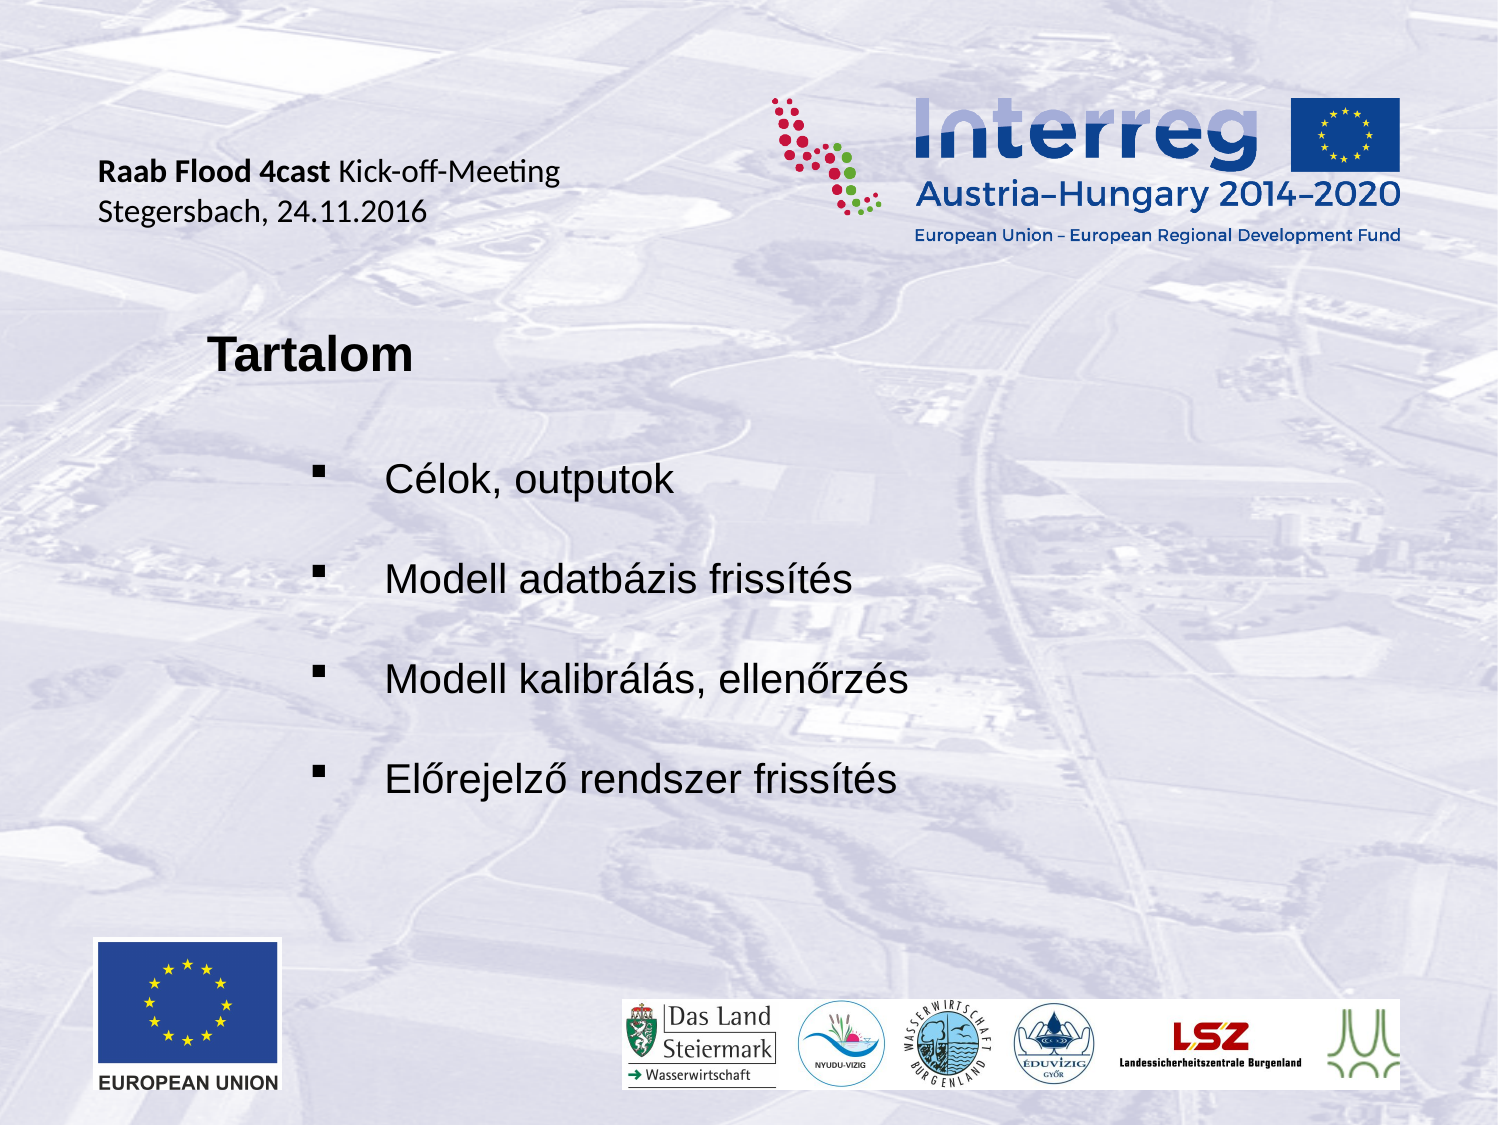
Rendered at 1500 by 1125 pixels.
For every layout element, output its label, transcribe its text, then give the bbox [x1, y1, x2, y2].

picture [93, 937, 282, 1090]
text_box Tartalom Célok, outputok Modell adatbázis frissítés Modell kalibrálás, ellenőrzés Előrejelző rendszer frissítés [192, 314, 1383, 810]
picture [622, 999, 1400, 1090]
picture [772, 98, 1400, 244]
